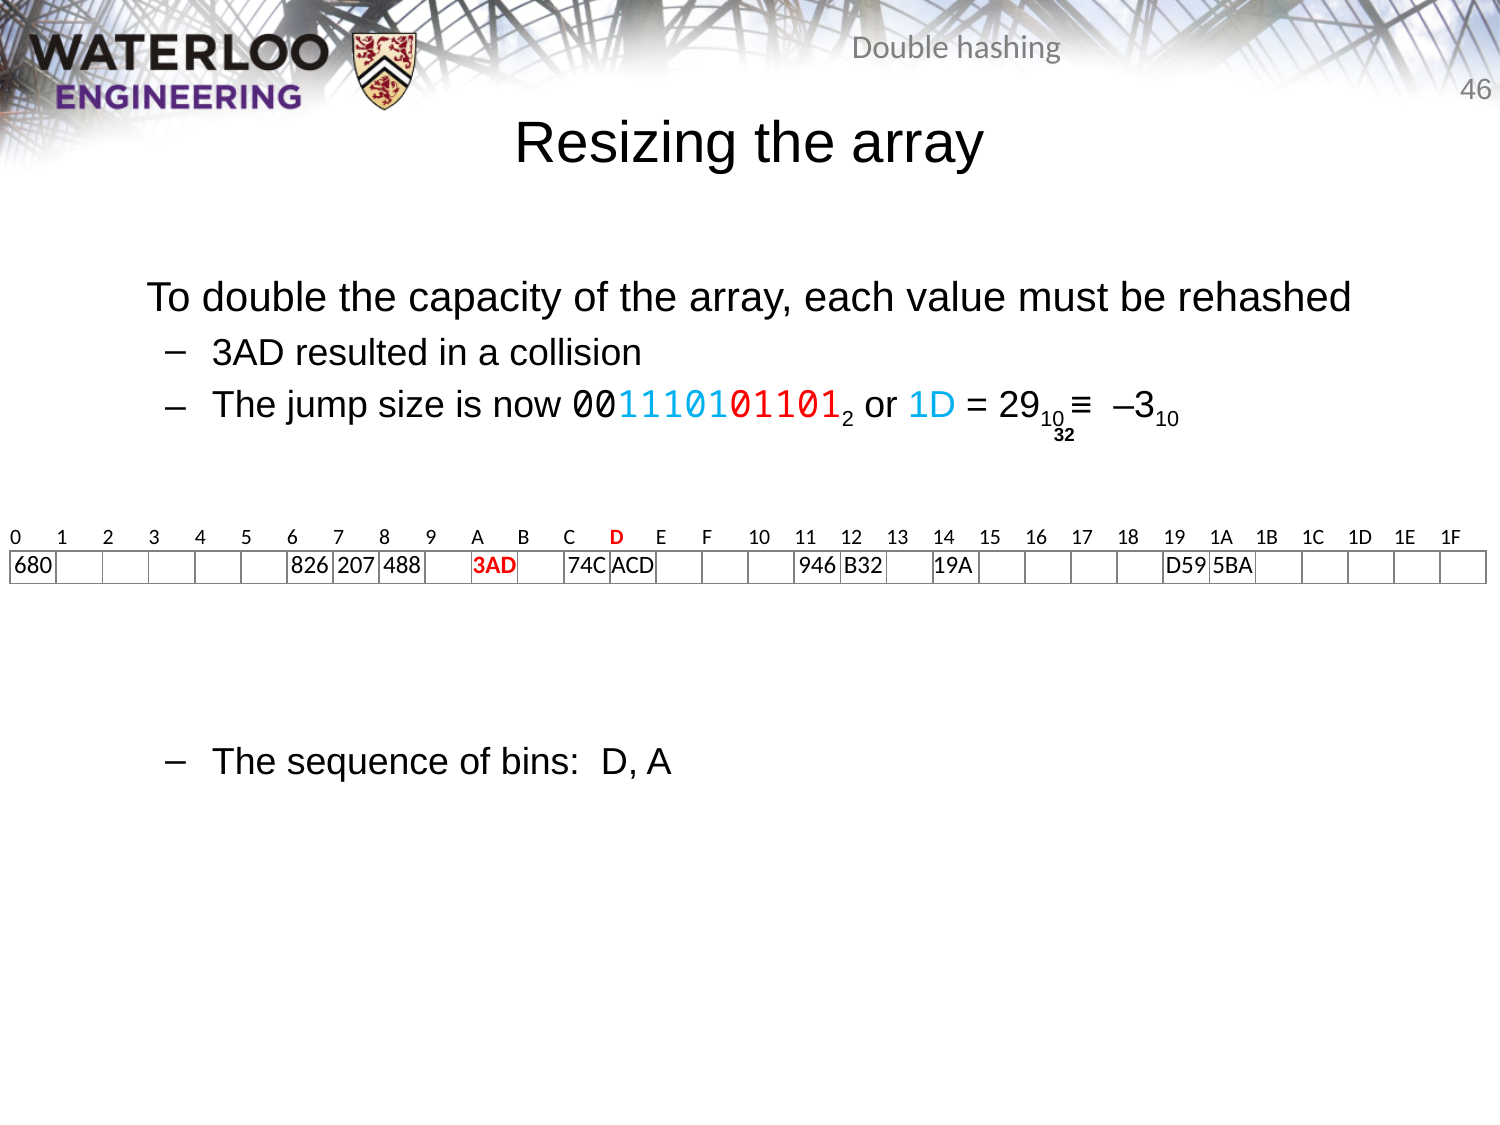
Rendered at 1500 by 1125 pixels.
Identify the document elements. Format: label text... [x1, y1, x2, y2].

table_header 0 [10, 527, 56, 550]
table_header 1E [1394, 527, 1440, 550]
table_cell 74C [565, 552, 609, 583]
table_cell [1395, 552, 1439, 583]
table_cell [242, 552, 286, 583]
picture [0, 0, 1500, 1125]
table_header 16 [1025, 527, 1071, 550]
table_cell 680 [11, 552, 55, 583]
table_header 15 [979, 527, 1025, 550]
table_header 11 [794, 527, 840, 550]
table_header 6 [287, 527, 333, 550]
table_cell [149, 552, 194, 583]
table_cell [887, 552, 932, 583]
table_cell 488 [380, 552, 424, 583]
table_header 10 [748, 527, 794, 550]
table_cell [57, 552, 102, 583]
title Resizing the array [74, 44, 1426, 233]
table_header 14 [933, 527, 979, 550]
table_header 8 [379, 527, 425, 550]
table_cell [518, 552, 563, 583]
table_header C [564, 527, 610, 550]
list To double the capacity of the array, each value must be rehashed 3AD resulted in a collision The jump size is now 0011101011012 or 1D = 2910 ≡ –310 The sequence of bins: D, A [74, 262, 1426, 527]
table_cell B32 [841, 552, 886, 583]
table_header 9 [425, 527, 471, 550]
table_cell [103, 552, 148, 583]
table_header F [702, 527, 748, 550]
table_header A [471, 527, 518, 550]
table_header 3 [149, 527, 195, 550]
table_cell 946 [795, 552, 840, 583]
table_cell [1118, 552, 1162, 583]
table_cell [657, 552, 701, 583]
table_header 1F [1440, 527, 1486, 550]
text_box 32 [1039, 415, 1090, 453]
list To double the capacity of the array, each value must be rehashed 3AD resulted in a collision The jump size is now 0011101011012 or 1D = 2910 ≡ –310 The sequence of bins: D, A [74, 584, 1426, 1006]
table_header E [656, 527, 702, 550]
table_cell [1441, 552, 1485, 583]
table_cell [1256, 552, 1301, 583]
table_header 1B [1256, 527, 1302, 550]
table_header 7 [333, 527, 379, 550]
table_header B [518, 527, 564, 550]
table_cell [980, 552, 1024, 583]
table_cell ACD [611, 552, 655, 583]
table_header 2 [102, 527, 149, 550]
table_header 5 [241, 527, 287, 550]
table_header 1 [56, 527, 102, 550]
table_cell 826 [288, 552, 332, 583]
table_cell [1026, 552, 1070, 583]
table_cell [196, 552, 240, 583]
table_header 4 [195, 527, 241, 550]
table_header 1D [1348, 527, 1394, 550]
table_cell [1349, 552, 1393, 583]
table_cell [703, 552, 747, 583]
table_cell 3AD [472, 552, 517, 583]
table_cell [1072, 552, 1116, 583]
table_header 1A [1209, 527, 1256, 550]
table_header 13 [887, 527, 933, 550]
table_cell D59 [1164, 552, 1209, 583]
table_cell 207 [334, 552, 378, 583]
table_header 17 [1071, 527, 1117, 550]
table_cell 5BA [1210, 552, 1255, 583]
table_cell [749, 552, 793, 583]
table_header 1C [1302, 527, 1348, 550]
table_header D [610, 527, 656, 550]
table_header 18 [1117, 527, 1163, 550]
table_header 19 [1163, 527, 1209, 550]
table_header 12 [840, 527, 887, 550]
table_cell [426, 552, 471, 583]
table_cell [1303, 552, 1347, 583]
table_cell 19A [934, 552, 978, 583]
